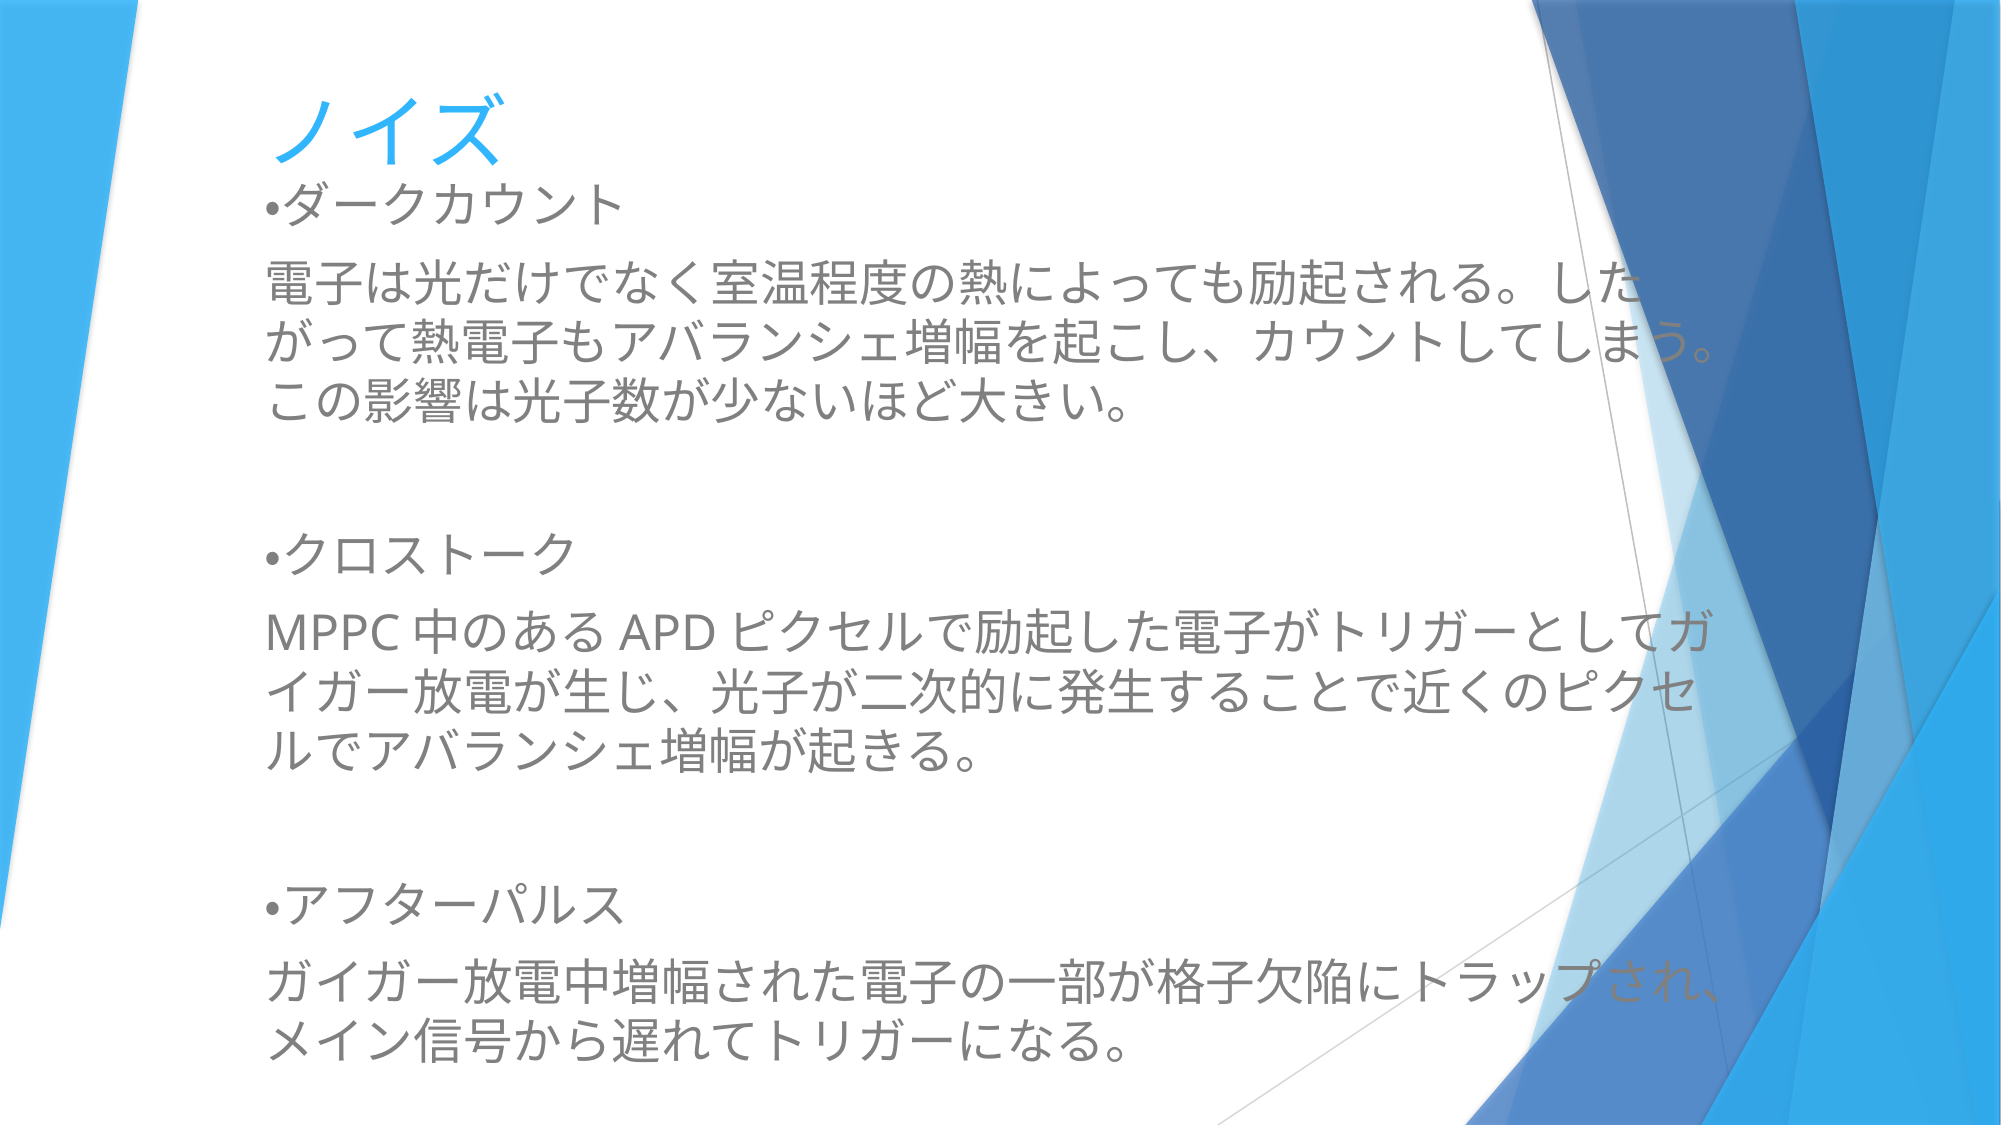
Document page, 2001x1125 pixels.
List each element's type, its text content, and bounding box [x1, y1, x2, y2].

title ノイズ [249, 72, 1750, 166]
subtitle ・ダークカウント 電子は光だけでなく室温程度の熱によっても励起される。したがって熱電子もアバランシェ増幅を起こし、カウントしてしまう。この影響は光子数が少ないほど大きい。 ・クロストーク MPPC中のあるAPDピクセルで励起した電子がトリガーとしてガイガー放電が生じ、光子が二次的に発生することで近くのピクセルでアバランシェ増幅が起きる。 ・アフターパルス ガイガー放電中増幅された電子の一部が格子欠陥にトラップされ、メイン信号から遅れてトリガーになる。 [249, 166, 1750, 1086]
